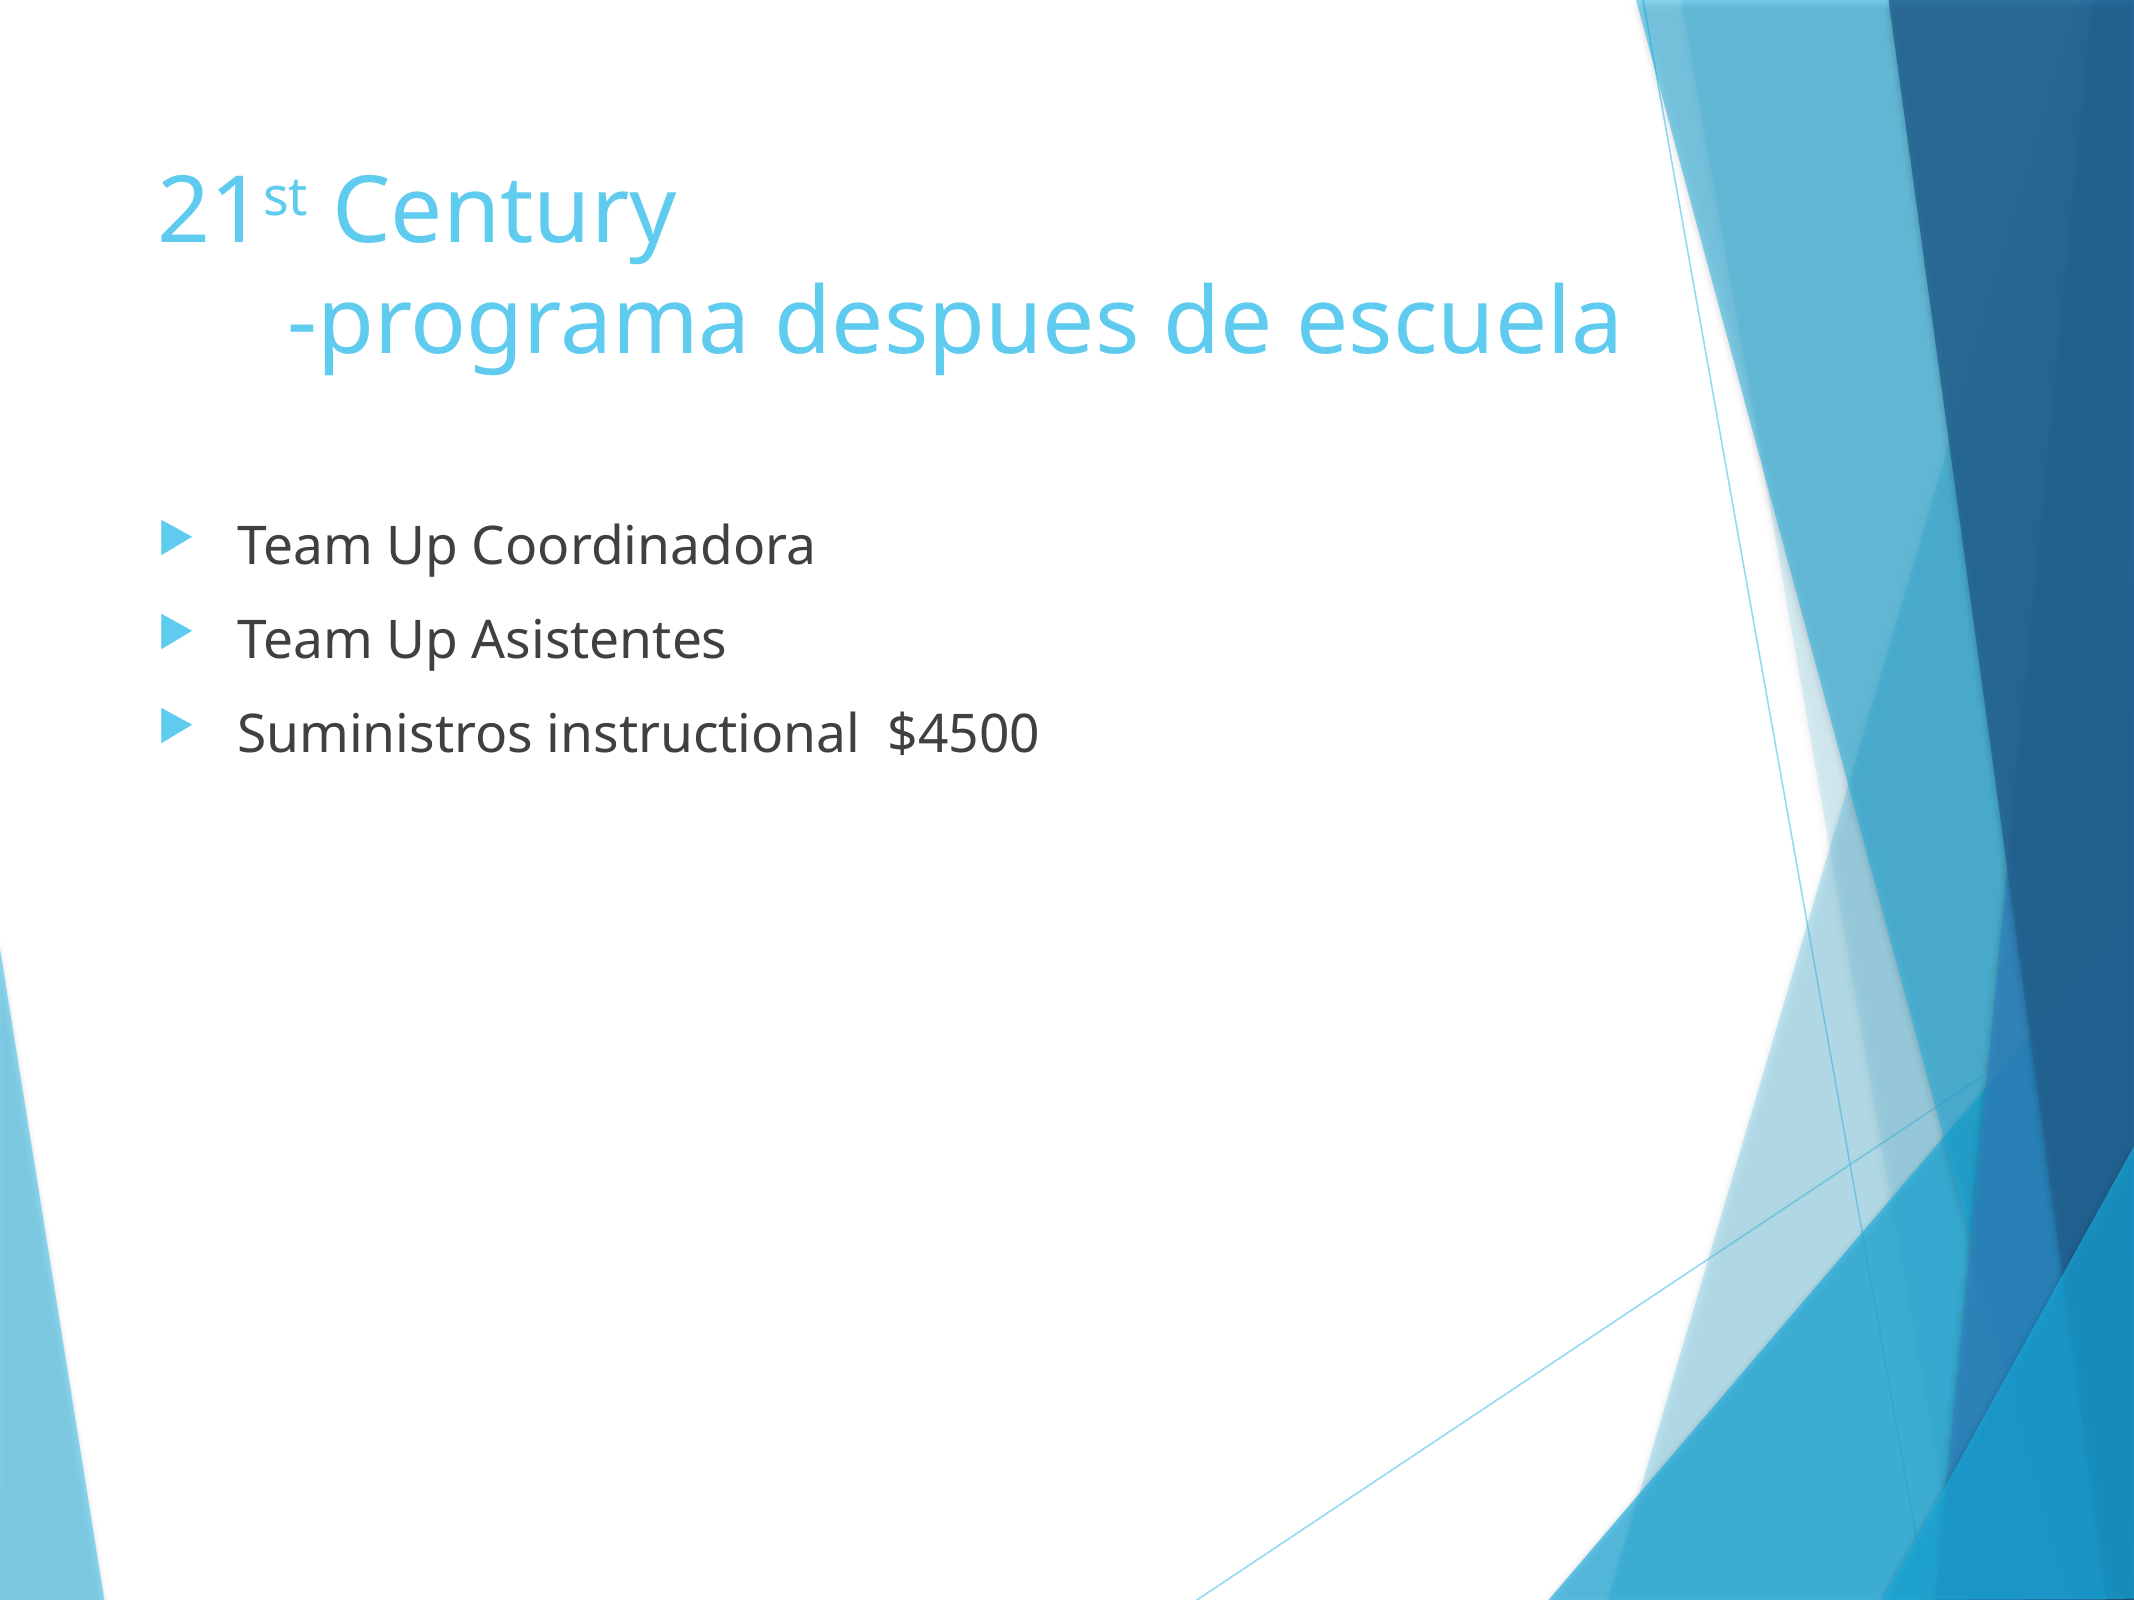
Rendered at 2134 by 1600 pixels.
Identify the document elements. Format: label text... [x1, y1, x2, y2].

title 21st Century -programa despues de escuela [142, 142, 1730, 451]
list Team Up Coordinadora Team Up Asistentes Suministros instructional $4500 [142, 504, 1624, 1410]
